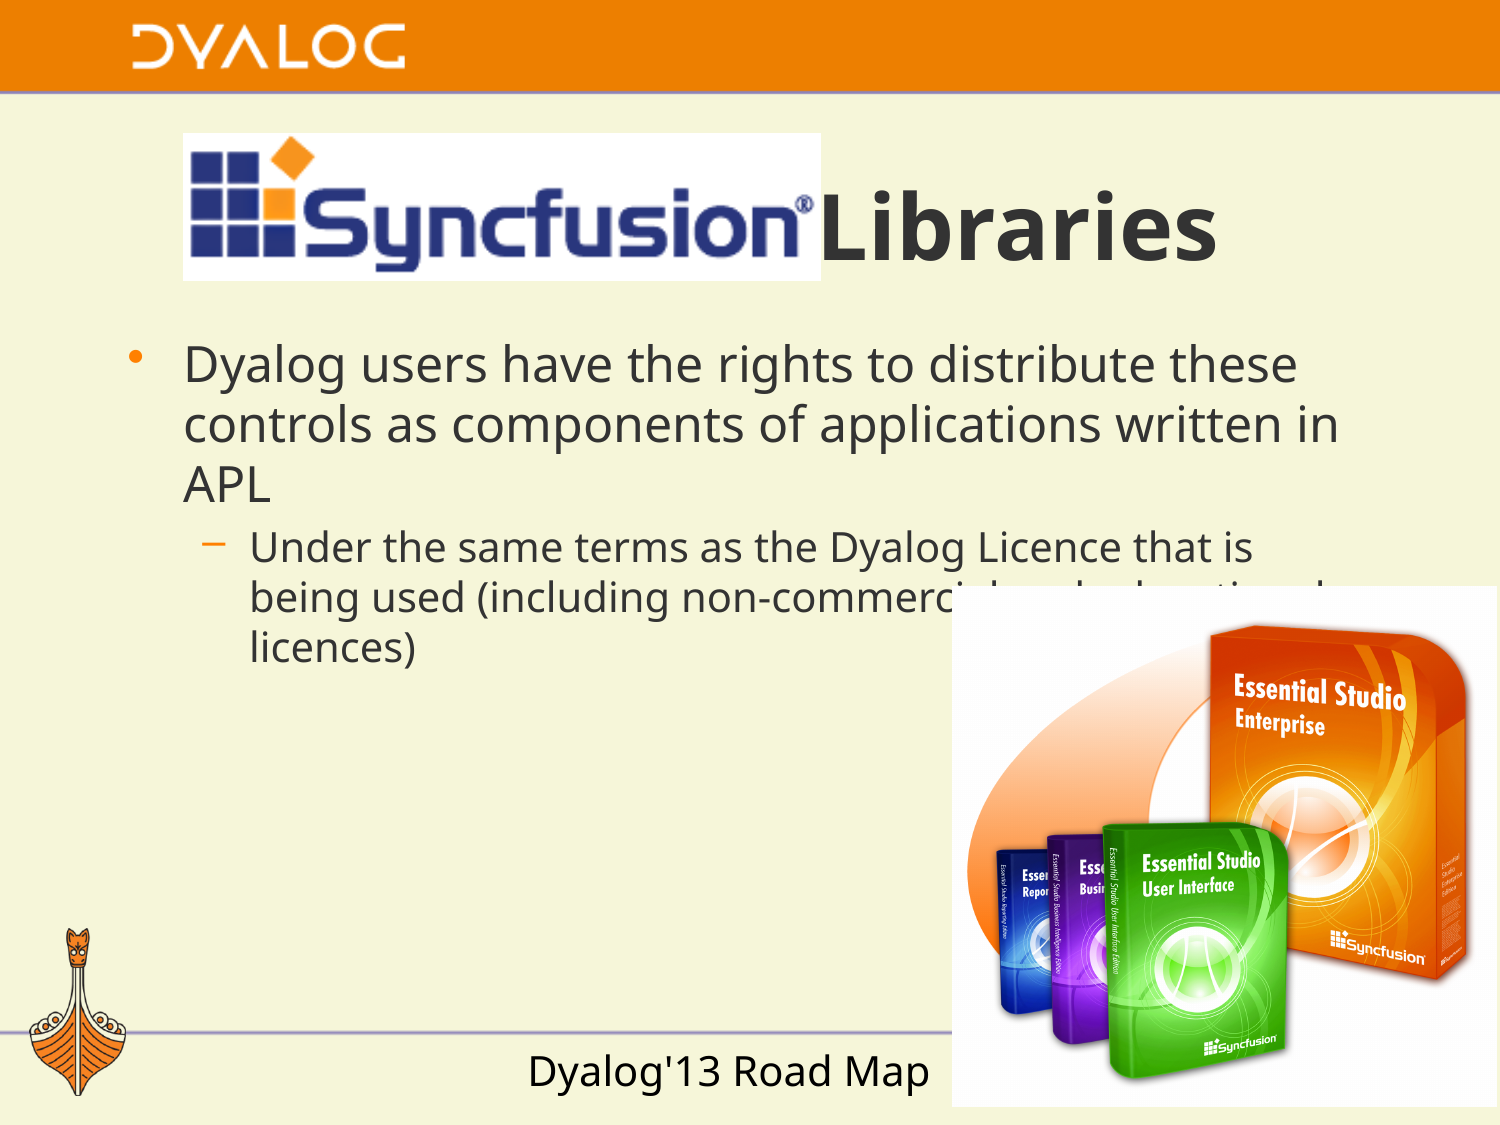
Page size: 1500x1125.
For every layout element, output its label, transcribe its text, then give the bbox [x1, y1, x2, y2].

title Libraries [312, 161, 1234, 324]
list Dyalog users have the rights to distribute these controls as components of applications written in APL Under the same terms as the Dyalog Licence that is being used (including non-commercial and educational licences) [112, 324, 1388, 1000]
footer Dyalog'13 Road Map [512, 1037, 950, 1113]
picture [0, 0, 1500, 1125]
